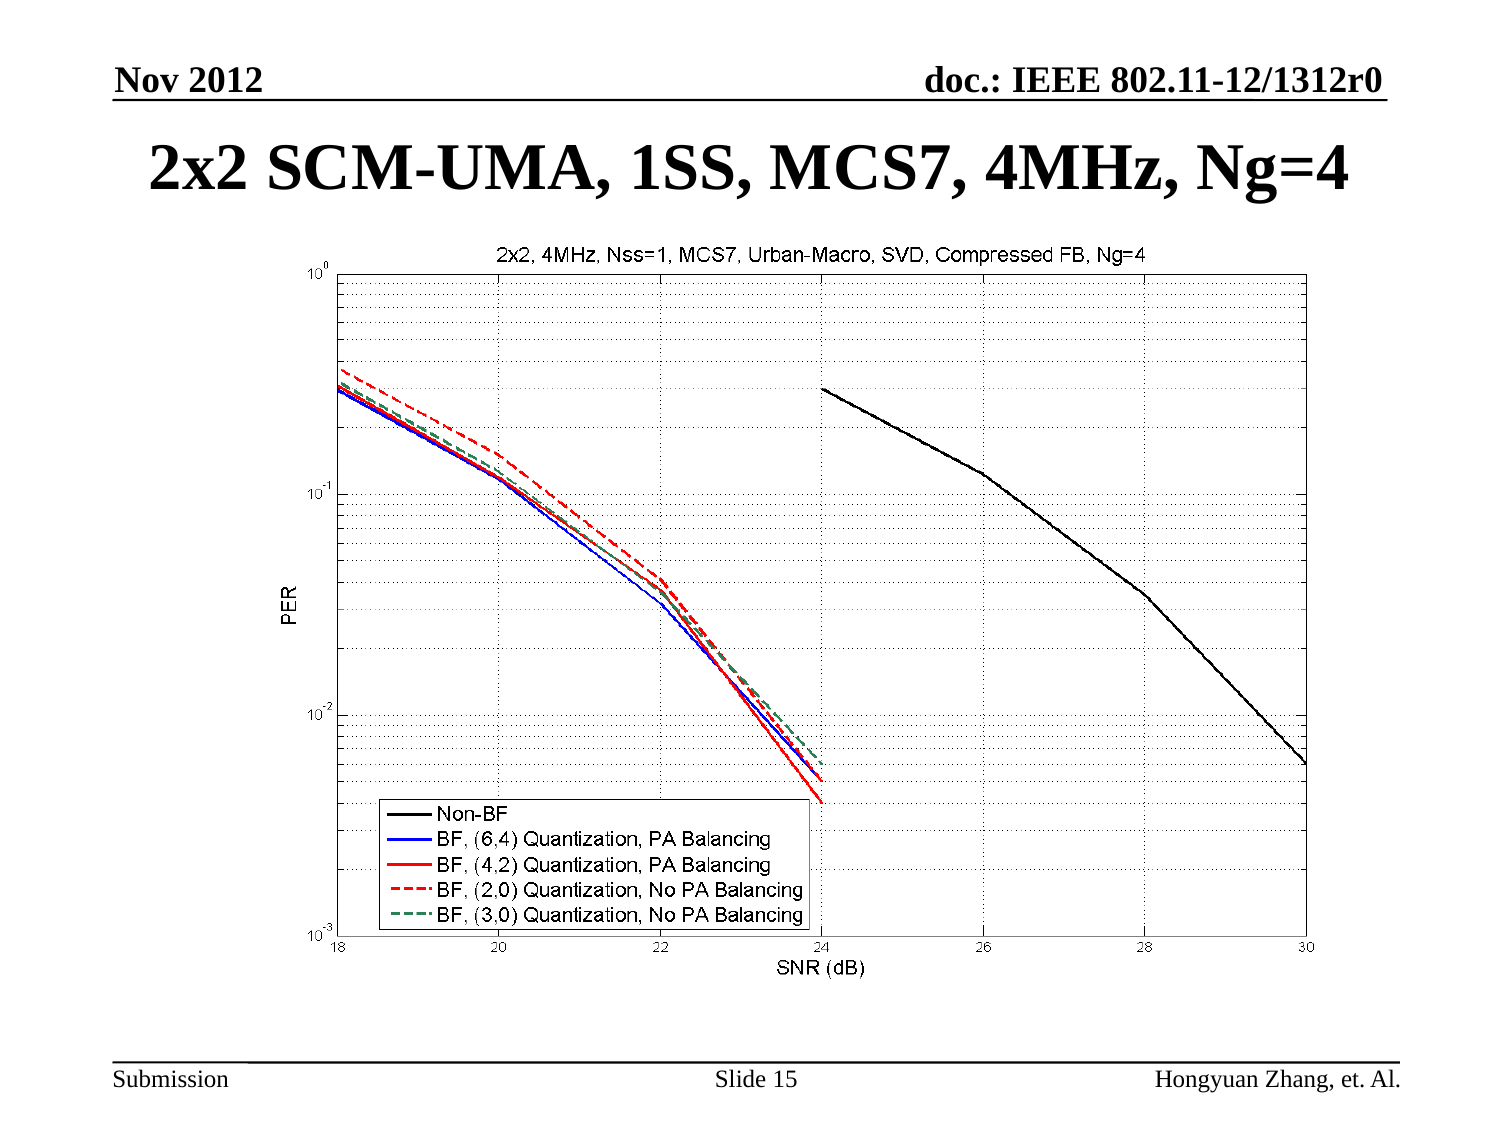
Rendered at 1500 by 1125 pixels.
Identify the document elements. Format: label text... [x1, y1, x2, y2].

title 2x2 SCM-UMA, 1SS, MCS7, 4MHz, Ng=4 [112, 112, 1388, 213]
footer Hongyuan Zhang, et. Al. [1151, 1062, 1402, 1093]
slide_number Slide 15 [712, 1062, 800, 1093]
picture [174, 212, 1426, 1026]
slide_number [114, 54, 265, 101]
